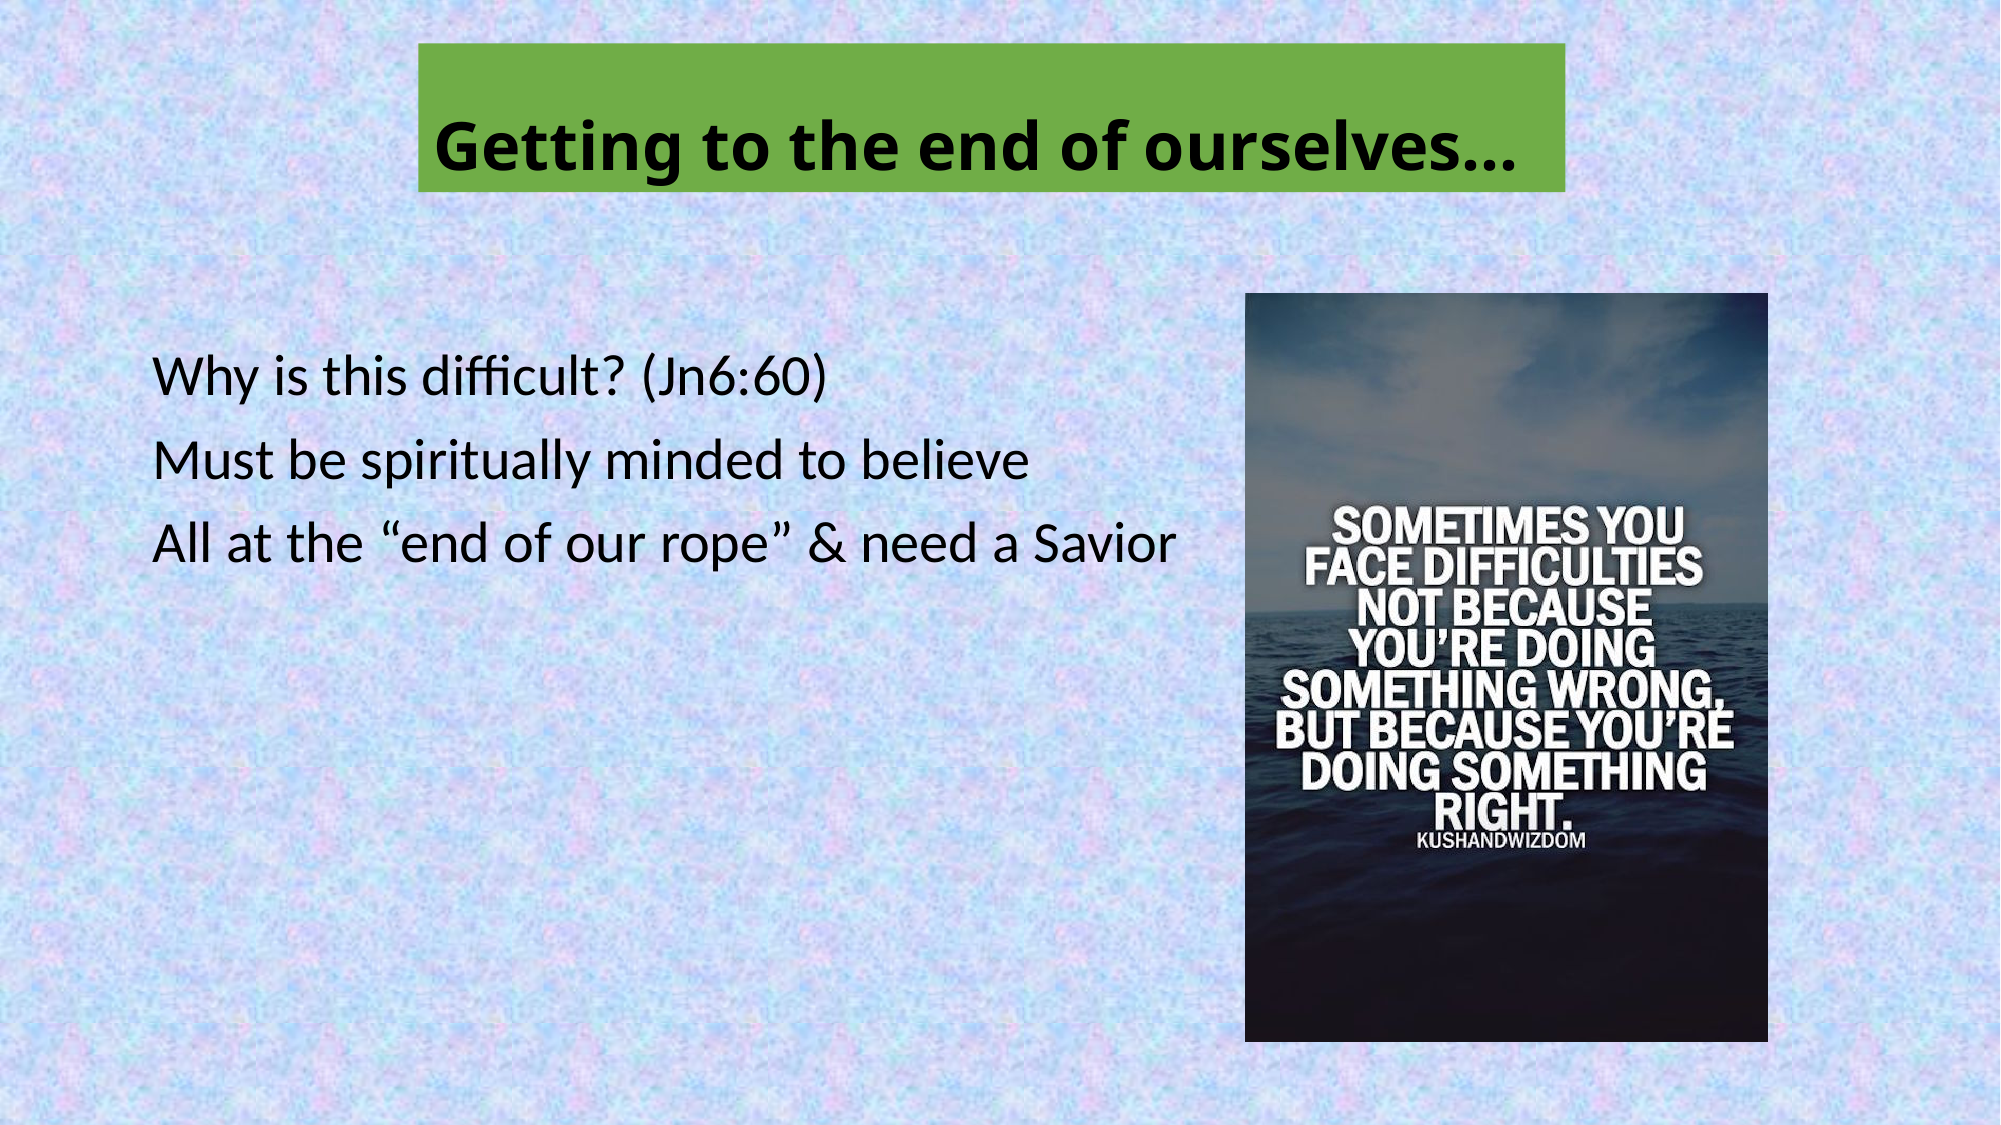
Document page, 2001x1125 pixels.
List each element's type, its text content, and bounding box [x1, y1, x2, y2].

title Getting to the end of ourselves… [418, 43, 1566, 193]
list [1245, 293, 1768, 1042]
list Why is this difficult? (Jn6:60) Must be spiritually minded to believe All at the “end of our rope” & need a Savior [137, 337, 1205, 963]
picture [0, 0, 2001, 1125]
